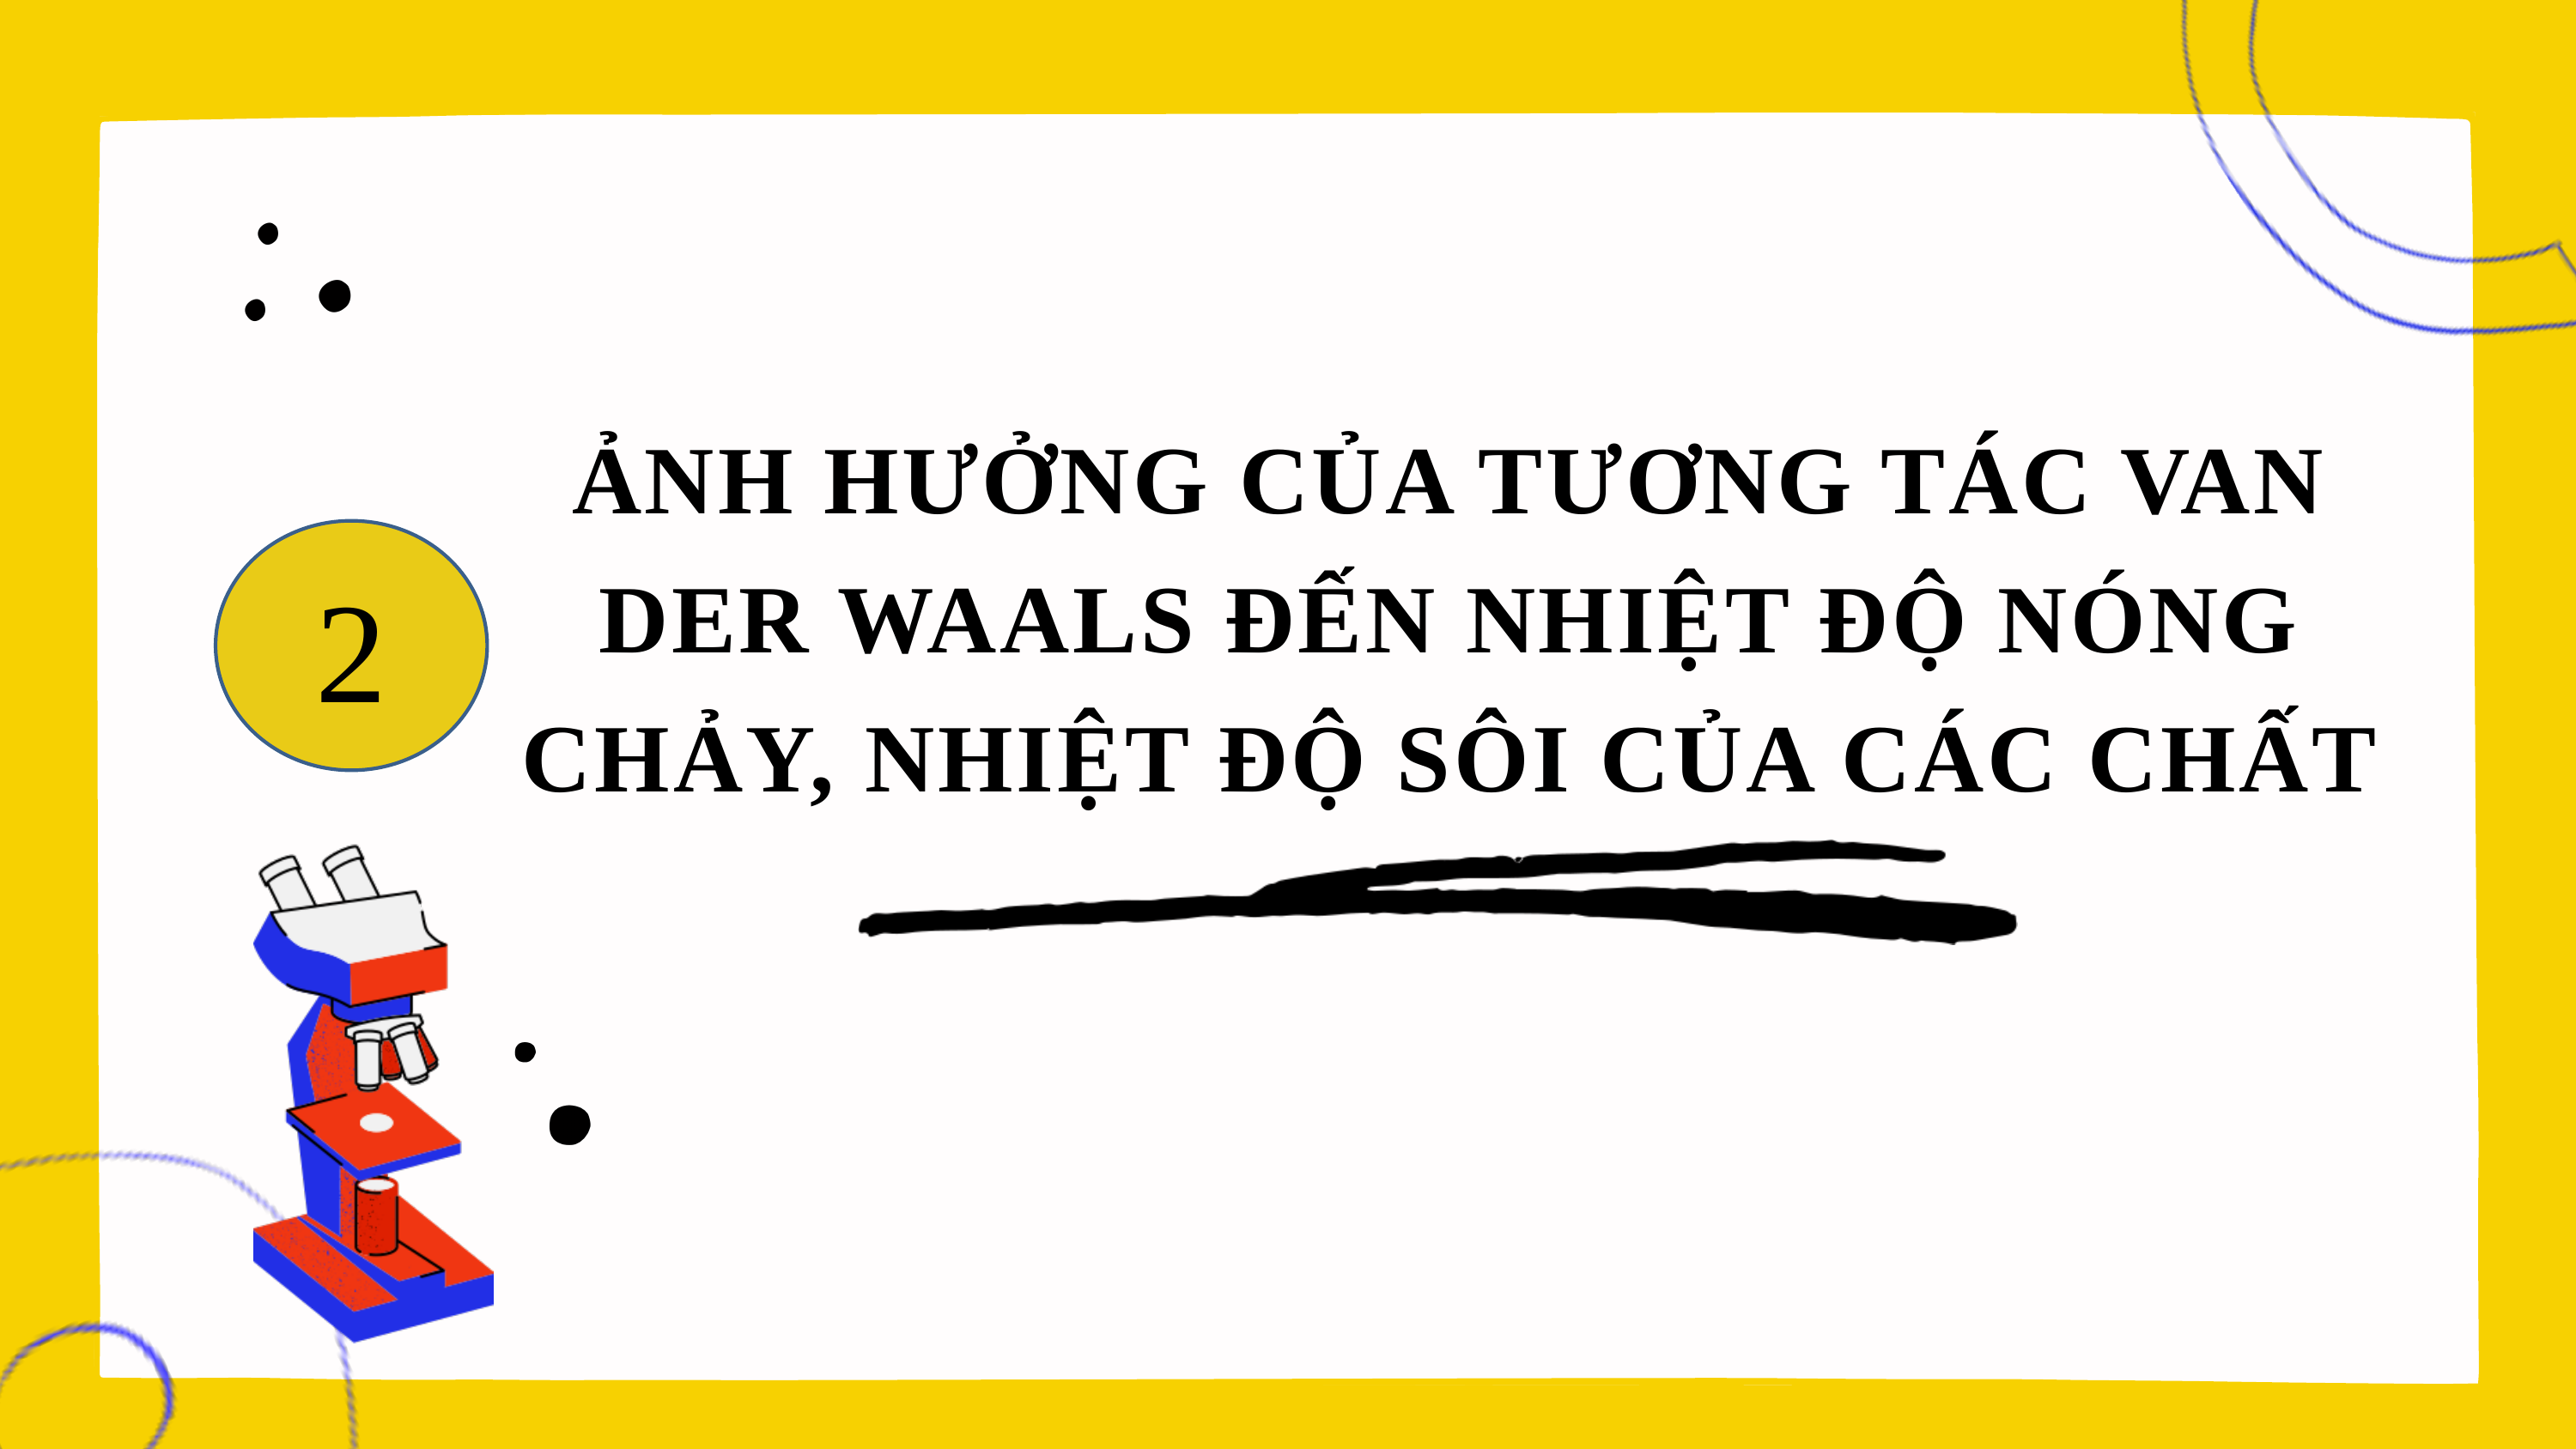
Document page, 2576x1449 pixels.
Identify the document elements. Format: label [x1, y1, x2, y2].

picture [858, 840, 2018, 945]
picture [2073, 0, 2576, 392]
picture [0, 842, 494, 1449]
picture [253, 220, 280, 249]
picture [539, 1095, 592, 1151]
picture [509, 1037, 536, 1065]
picture [240, 296, 267, 325]
picture [312, 275, 352, 318]
text_box [90, 105, 2485, 1390]
